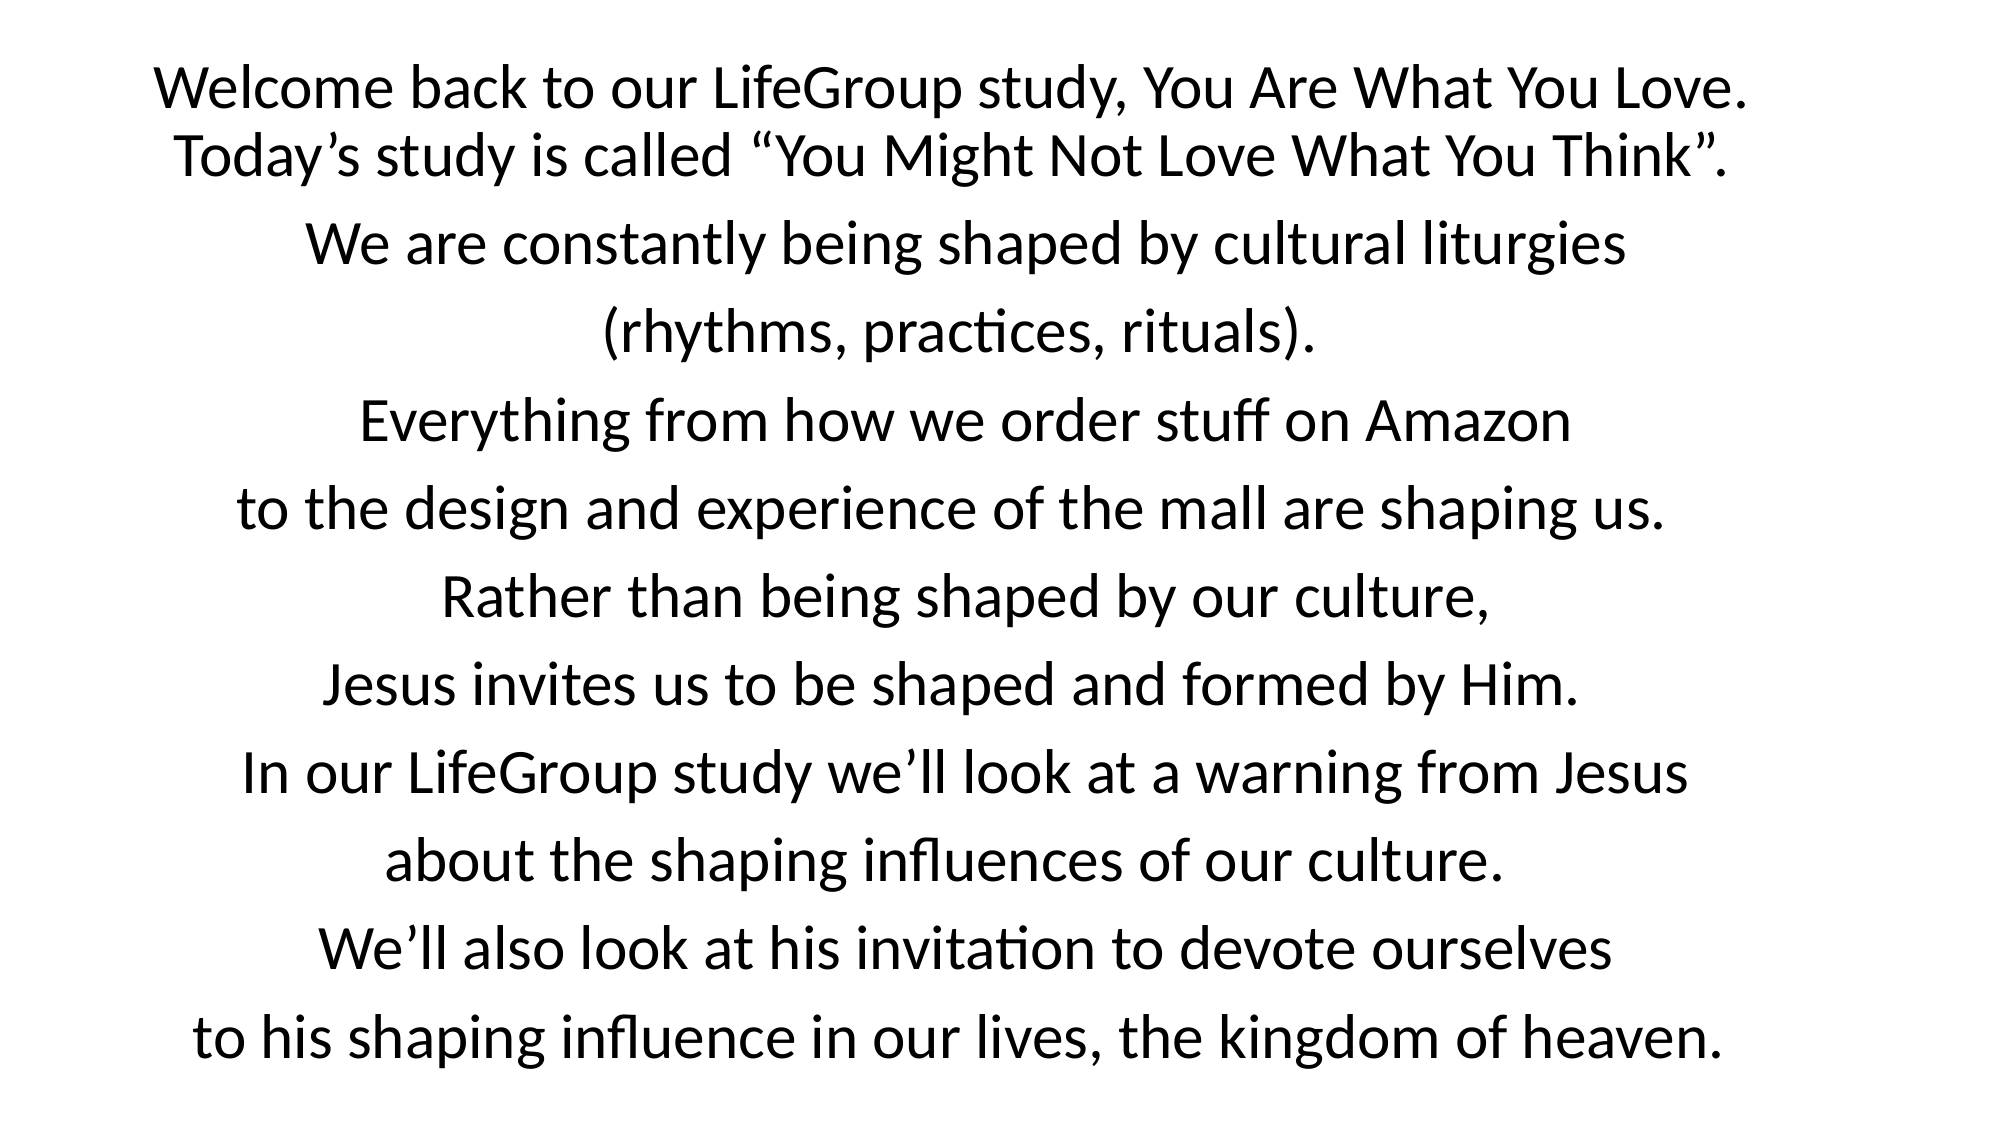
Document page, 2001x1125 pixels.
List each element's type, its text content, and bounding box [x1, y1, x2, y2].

list Welcome back to our LifeGroup study, You Are What You Love. Today’s study is called “You Might Not Love What You Think”. We are constantly being shaped by cultural liturgies (rhythms, practices, rituals). Everything from how we order stuff on Amazon to the design and experience of the mall are shaping us. Rather than being shaped by our culture, Jesus invites us to be shaped and formed by Him. In our LifeGroup study we’ll look at a warning from Jesus about the shaping influences of our culture. We’ll also look at his invitation to devote ourselves to his shaping influence in our lives, the kingdom of heaven. [39, 46, 1908, 1086]
